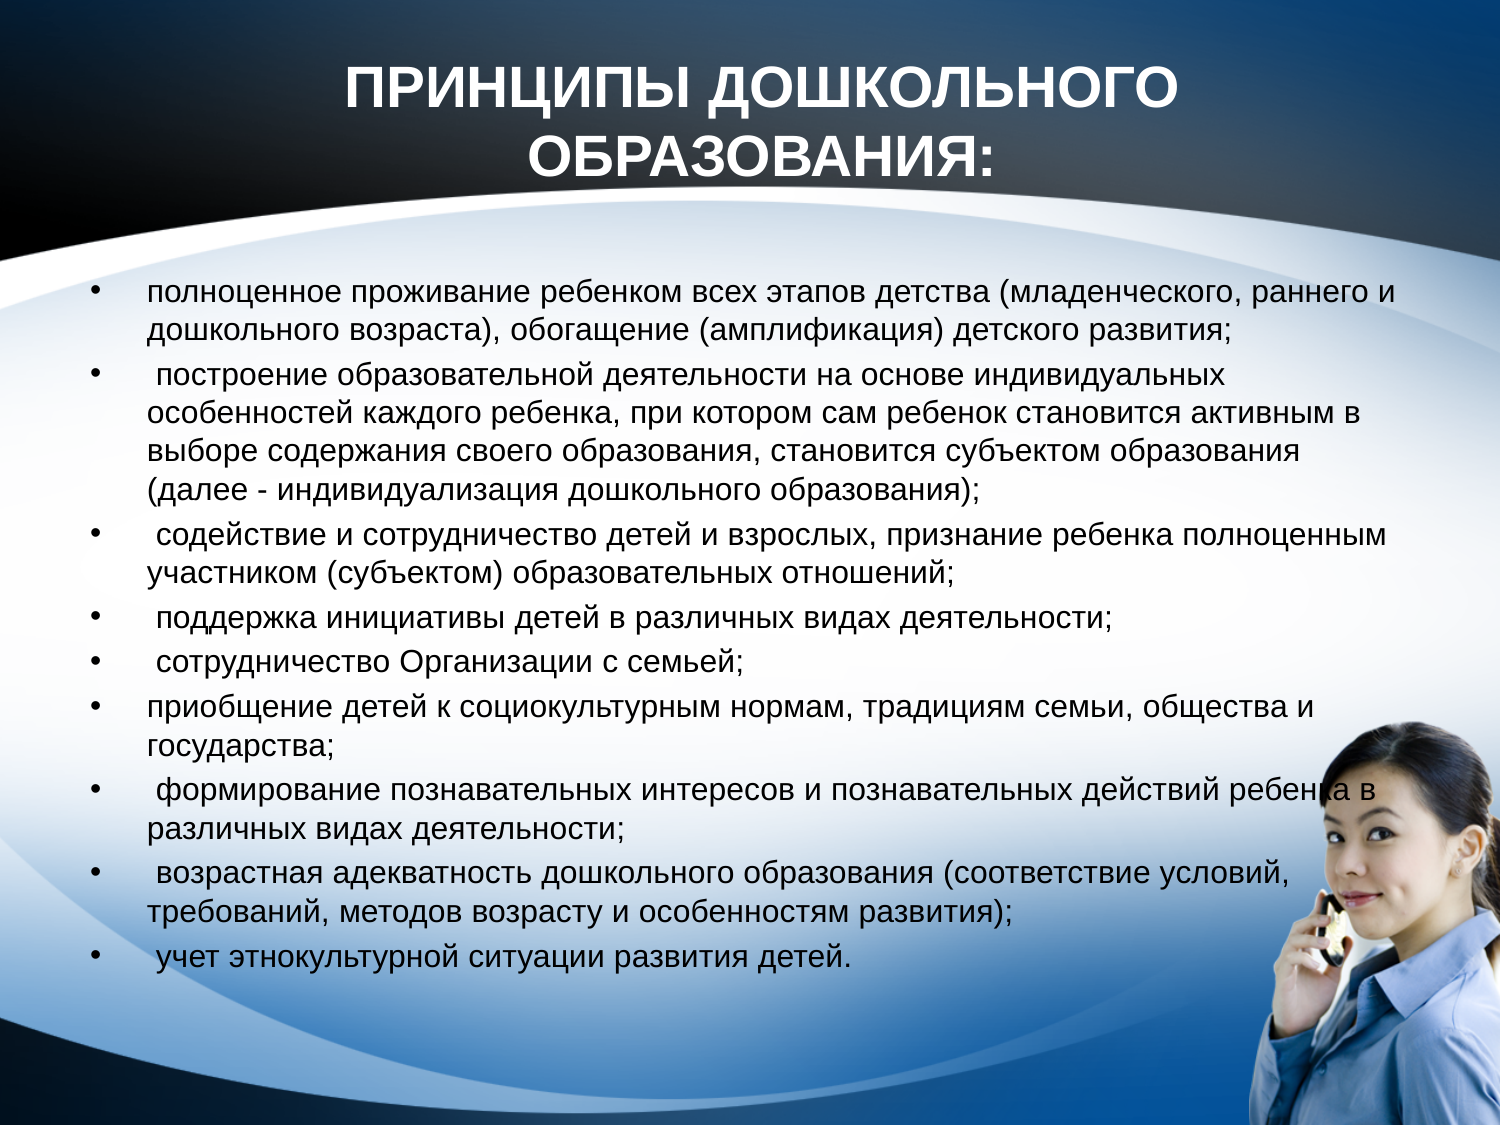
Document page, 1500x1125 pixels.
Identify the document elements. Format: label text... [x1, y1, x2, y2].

title ПРИНЦИПЫ ДОШКОЛЬНОГО ОБРАЗОВАНИЯ: [87, 24, 1438, 213]
list полноценное проживание ребенком всех этапов детства (младенческого, раннего и дошкольного возраста), обогащение (амплификация) детского развития; построение образовательной деятельности на основе индивидуальных особенностей каждого ребенка, при котором сам ребенок становится активным в выборе содержания своего образования, становится субъектом образования (далее - индивидуализация дошкольного образования); содействие и сотрудничество детей и взрослых, признание ребенка полноценным участником (субъектом) образовательных отношений; поддержка инициативы детей в различных видах деятельности; сотрудничество Организации с семьей; приобщение детей к социокультурным нормам, традициям семьи, общества и государства; формирование познавательных интересов и познавательных действий ребенка в различных видах деятельности; возрастная адекватность дошкольного образования (соответствие условий, требований, методов возрасту и особенностям развития); учет этнокультурной ситуации развития детей. [75, 262, 1425, 1005]
picture [0, 0, 1500, 1125]
